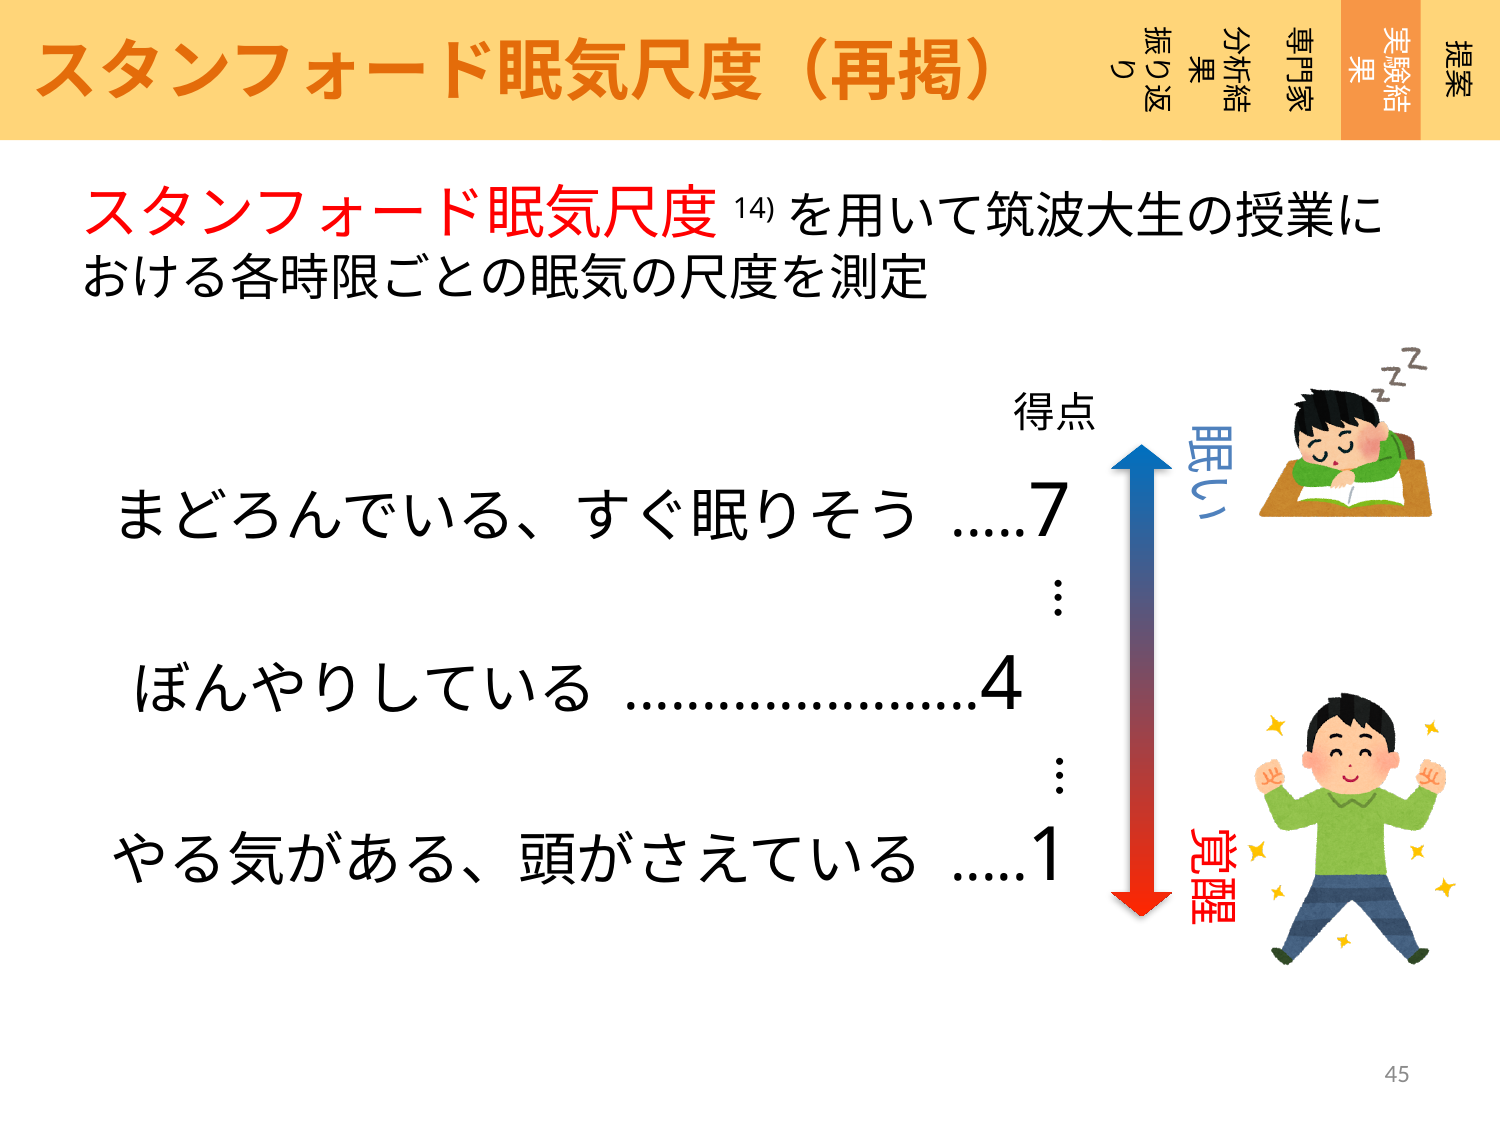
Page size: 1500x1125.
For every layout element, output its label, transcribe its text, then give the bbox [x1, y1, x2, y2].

text_box やる気がある、頭がさえている .....1 [96, 778, 1086, 903]
picture [1251, 336, 1439, 526]
text_box ... [1021, 739, 1123, 800]
text_box 提案 [1423, 0, 1500, 142]
text_box スタンフォード眠気尺度（再掲） [17, 20, 1047, 115]
text_box [0, 0, 1100, 141]
text_box ぼんやりしている .......................4 [118, 607, 1039, 732]
text_box 得点 [998, 378, 1112, 444]
slide_number 45 [1074, 1042, 1425, 1103]
text_box 眠い [1098, 408, 1251, 540]
text_box ... [1019, 561, 1121, 622]
picture [1231, 686, 1472, 974]
text_box 専門家 [1263, 0, 1343, 142]
text_box 振り返り [1100, 0, 1183, 142]
text_box [1129, 540, 1155, 811]
text_box 実験結果 [1343, 0, 1423, 142]
text_box 覚醒 [1101, 811, 1254, 1053]
text_box スタンフォード眠気尺度14)を用いて筑波大生の授業における各時限ごとの眠気の尺度を測定 [65, 168, 1435, 313]
text_box まどろんでいる、すぐ眠りそう .....7 [96, 434, 1086, 560]
text_box 分析結果 [1183, 0, 1263, 142]
